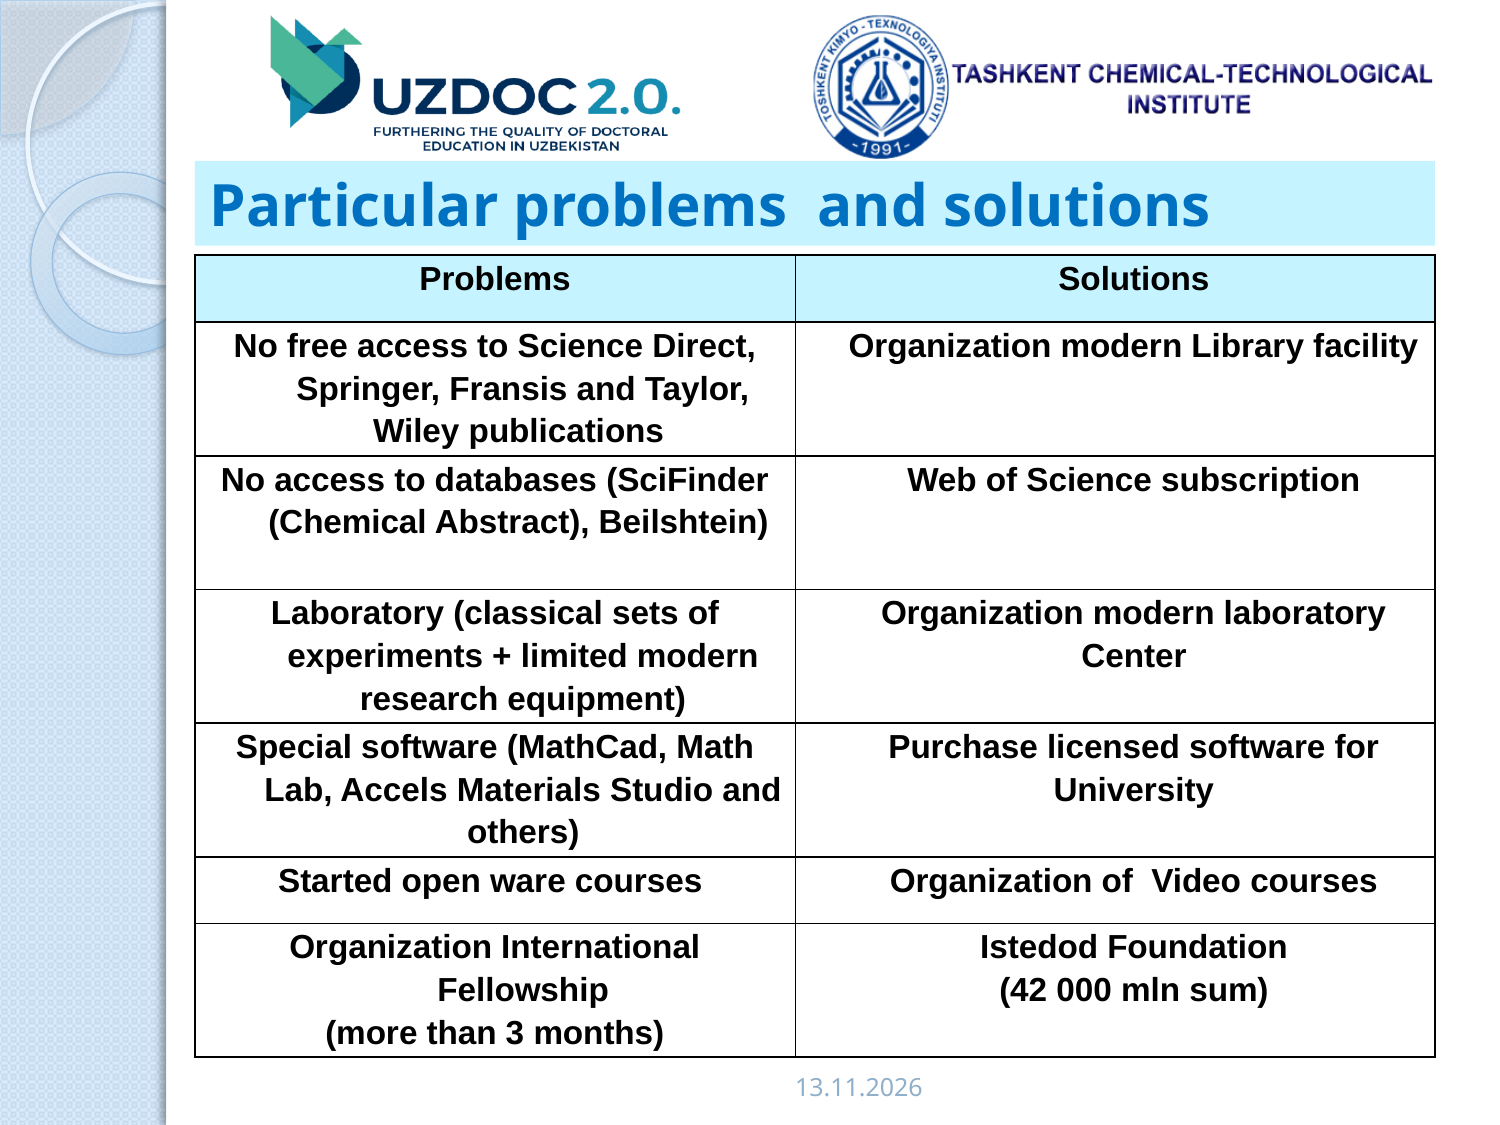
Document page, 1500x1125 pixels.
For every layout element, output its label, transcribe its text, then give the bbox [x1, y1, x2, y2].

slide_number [587, 1034, 938, 1113]
table_cell No free access to Science Direct, Springer, Fransis and Taylor, Wiley publications [196, 323, 795, 455]
table_cell Special software (MathCad, Math Lab, Accels Materials Studio and others) [196, 724, 795, 856]
table_cell Laboratory (classical sets of experiments + limited modern research equipment) [196, 590, 795, 722]
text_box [229, 0, 1439, 173]
table_cell Organization modern laboratory Center [796, 590, 1434, 722]
table_cell No access to databases (SciFinder (Chemical Abstract), Beilshtein) [196, 457, 795, 589]
table_cell Organization modern Library facility [796, 323, 1434, 455]
table_cell Web of Science subscription [796, 457, 1434, 589]
table_header Solutions [796, 256, 1434, 321]
table_header Problems [196, 256, 795, 321]
table_cell Organization of Video courses [796, 858, 1434, 923]
table_cell Organization International Fellowship (more than 3 months) [196, 924, 795, 1056]
table_cell Started open ware courses [196, 858, 795, 923]
table_cell Istedod Foundation (42 000 mln sum) [796, 924, 1434, 1056]
text_box Particular problems and solutions [194, 160, 1435, 246]
table_cell Purchase licensed software for University [796, 724, 1434, 856]
